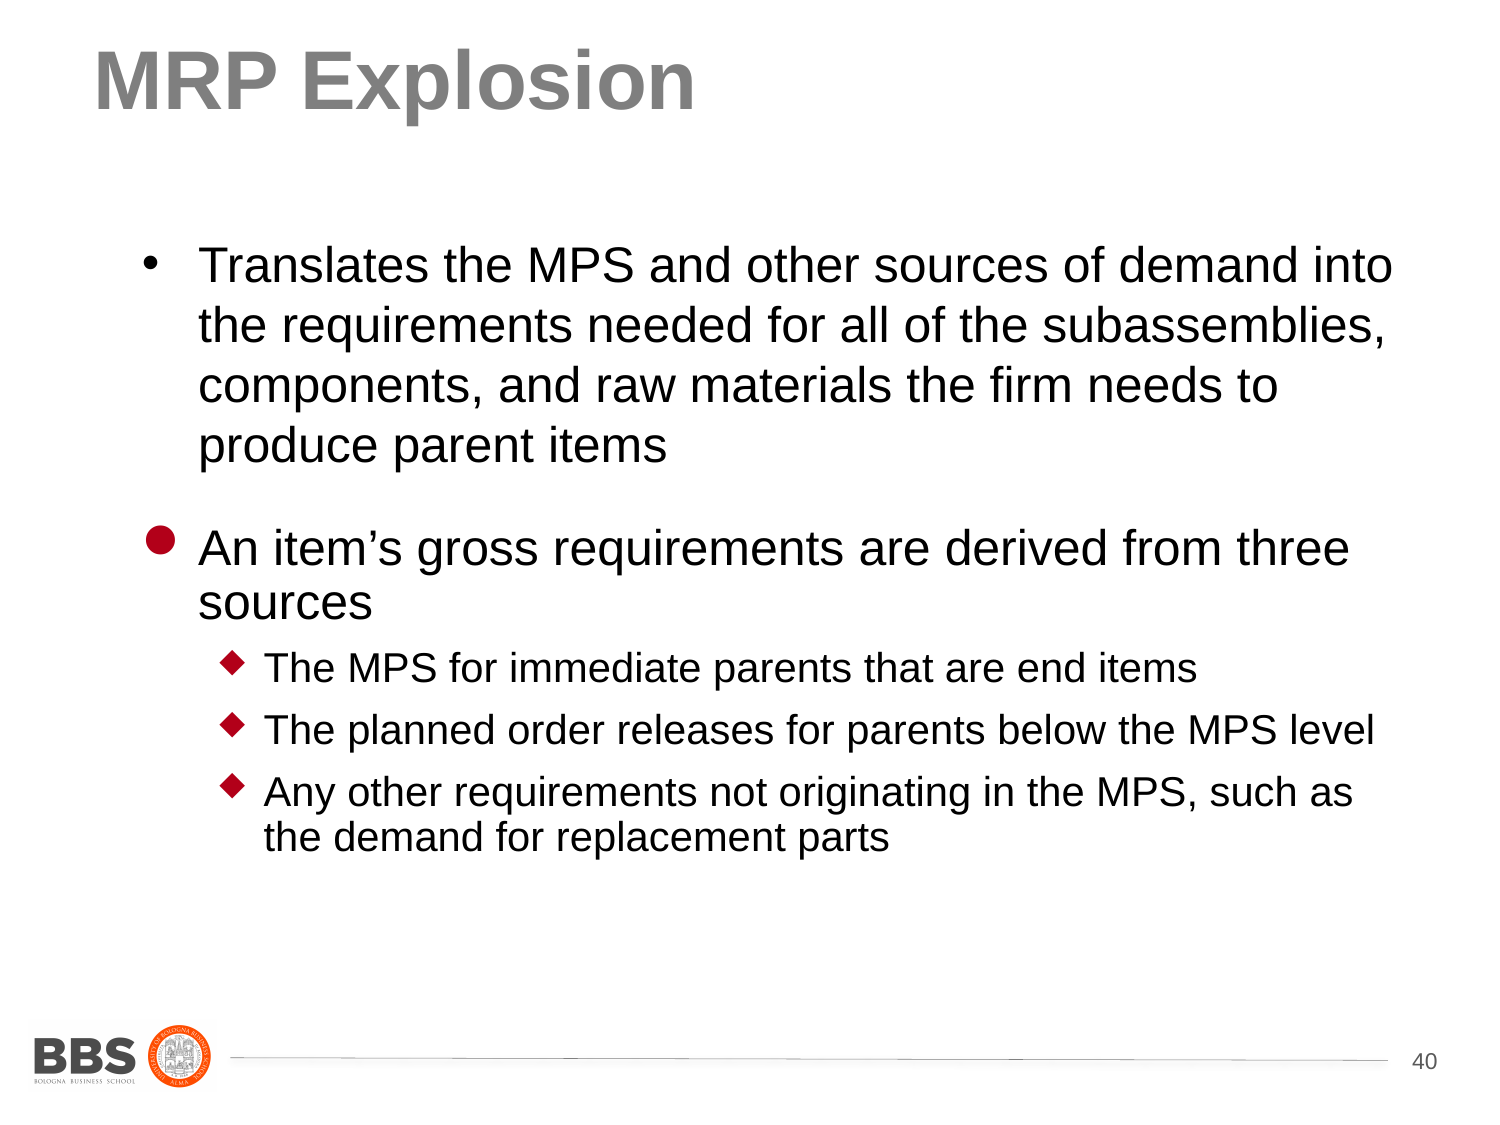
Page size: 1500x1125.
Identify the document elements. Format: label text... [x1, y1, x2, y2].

picture [28, 1019, 217, 1092]
title MRP Explosion [79, 19, 1421, 171]
text_box An item’s gross requirements are derived from three sources The MPS for immediate parents that are end items The planned order releases for parents below the MPS level Any other requirements not originating in the MPS, such as the demand for replacement parts [127, 515, 1425, 962]
list Translates the MPS and other sources of demand into the requirements needed for all of the subassemblies, components, and raw materials the firm needs to produce parent items [127, 224, 1425, 485]
